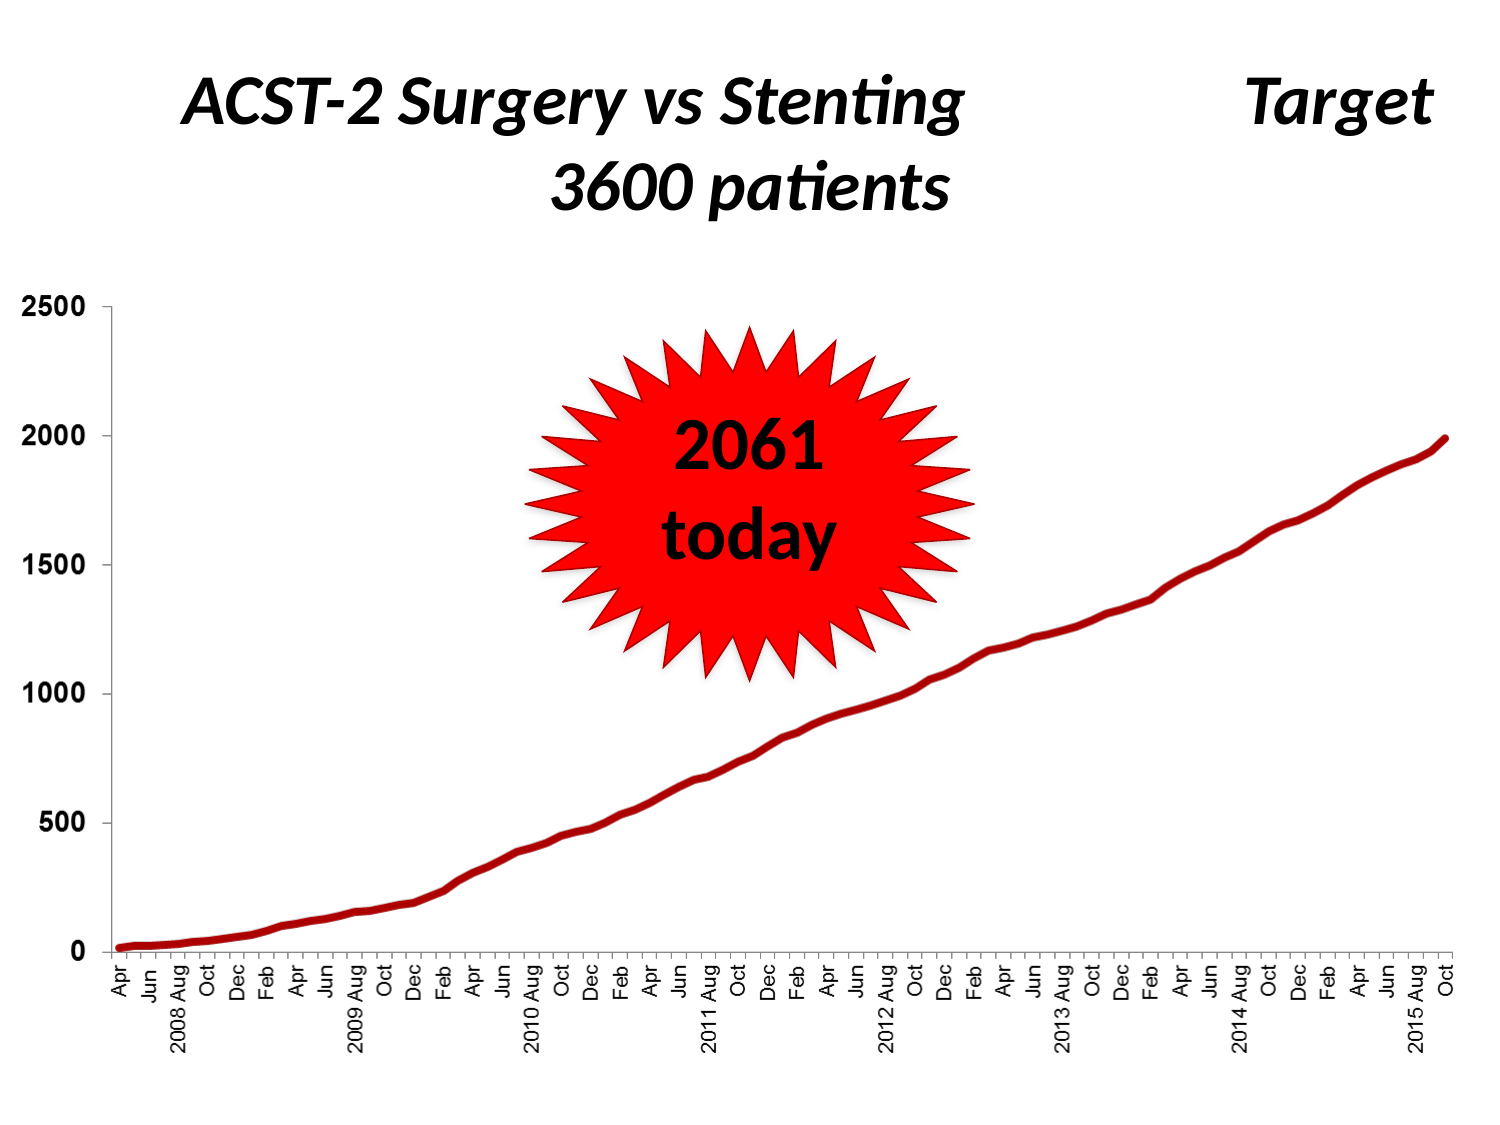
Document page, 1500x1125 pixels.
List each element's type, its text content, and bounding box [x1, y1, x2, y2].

title ACST-2 Surgery vs Stenting Target 3600 patients [0, 45, 1500, 233]
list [0, 223, 1495, 1114]
